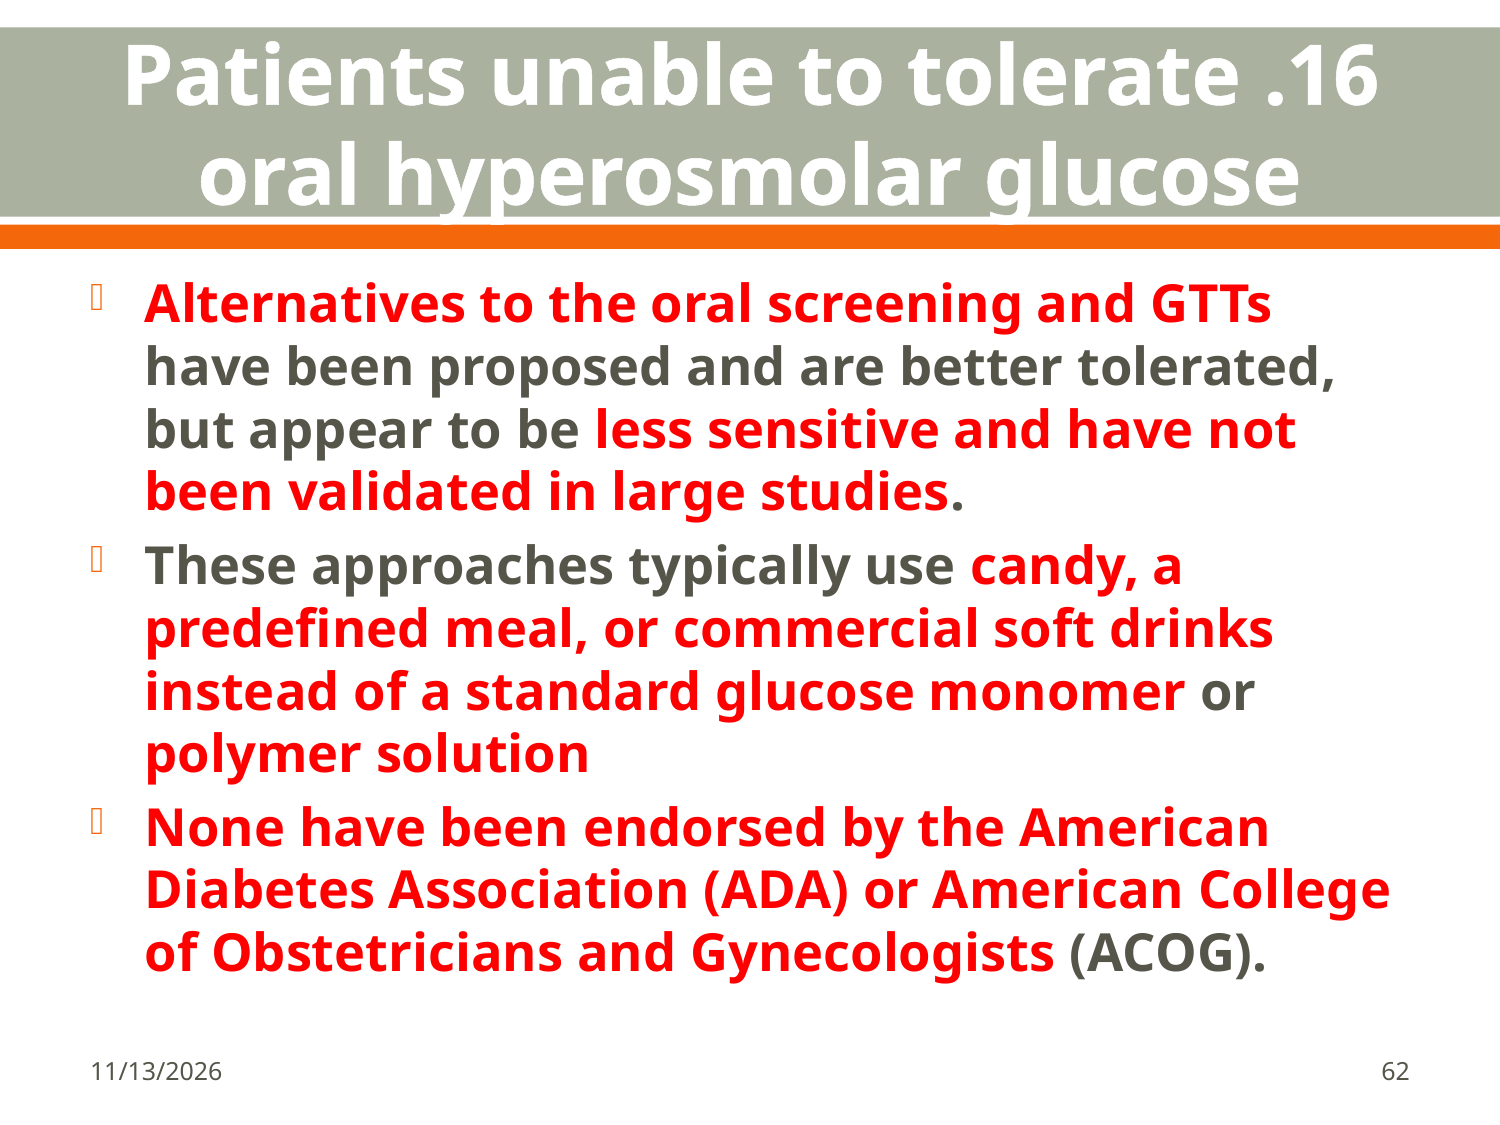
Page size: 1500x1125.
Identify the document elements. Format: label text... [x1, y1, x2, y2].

title 16. Patients unable to tolerate oral hyperosmolar glucose [75, 29, 1425, 213]
list Alternatives to the oral screening and GTTs have been proposed and are better tolerated, but appear to be less sensitive and have not been validated in large studies. These approaches typically use candy, a predefined meal, or commercial soft drinks instead of a standard glucose monomer or polymer solution None have been endorsed by the American Diabetes Association (ADA) or American College of Obstetricians and Gynecologists (ACOG). [75, 262, 1425, 1005]
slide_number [75, 1042, 425, 1103]
slide_number 62 [1074, 1042, 1425, 1103]
